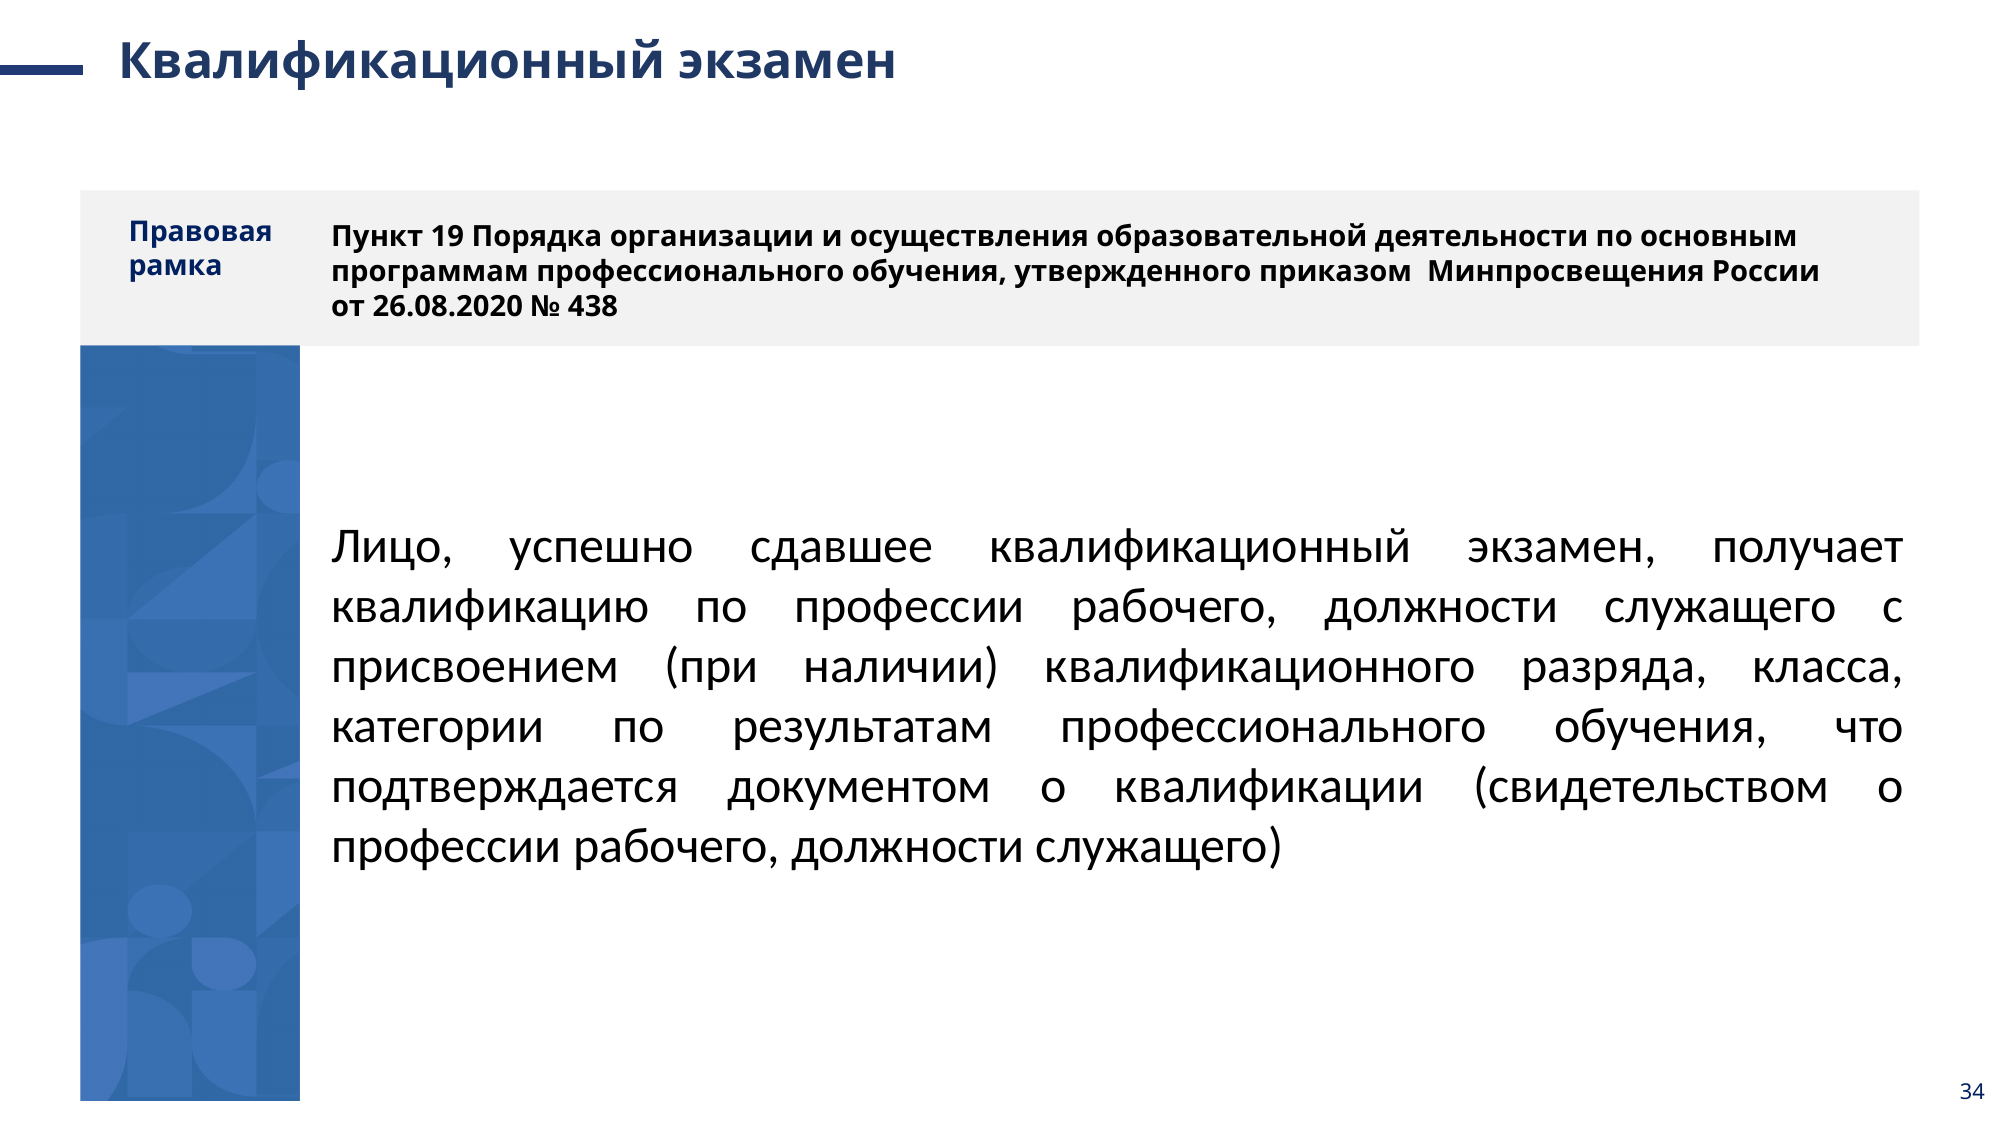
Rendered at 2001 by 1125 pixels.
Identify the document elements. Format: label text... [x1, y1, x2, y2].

text_box Правовая рамка [113, 205, 293, 289]
picture [0, 346, 568, 1100]
text_box Пункт 19 Порядка организации и осуществления образовательной деятельности по основным программам профессионального обучения, утвержденного приказом Минпросвещения России от 26.08.2020 № 438 [316, 209, 1872, 330]
text_box Лицо, успешно сдавшее квалификационный экзамен, получает квалификацию по профессии рабочего, должности служащего с присвоением (при наличии) квалификационного разряда, класса, категории по результатам профессионального обучения, что подтверждается документом о квалификации (свидетельством о профессии рабочего, должности служащего) [316, 504, 1920, 880]
text_box Квалификационный экзамен [103, 20, 1920, 96]
text_box [79, 189, 1921, 347]
slide_number 34 [1921, 1062, 2000, 1122]
